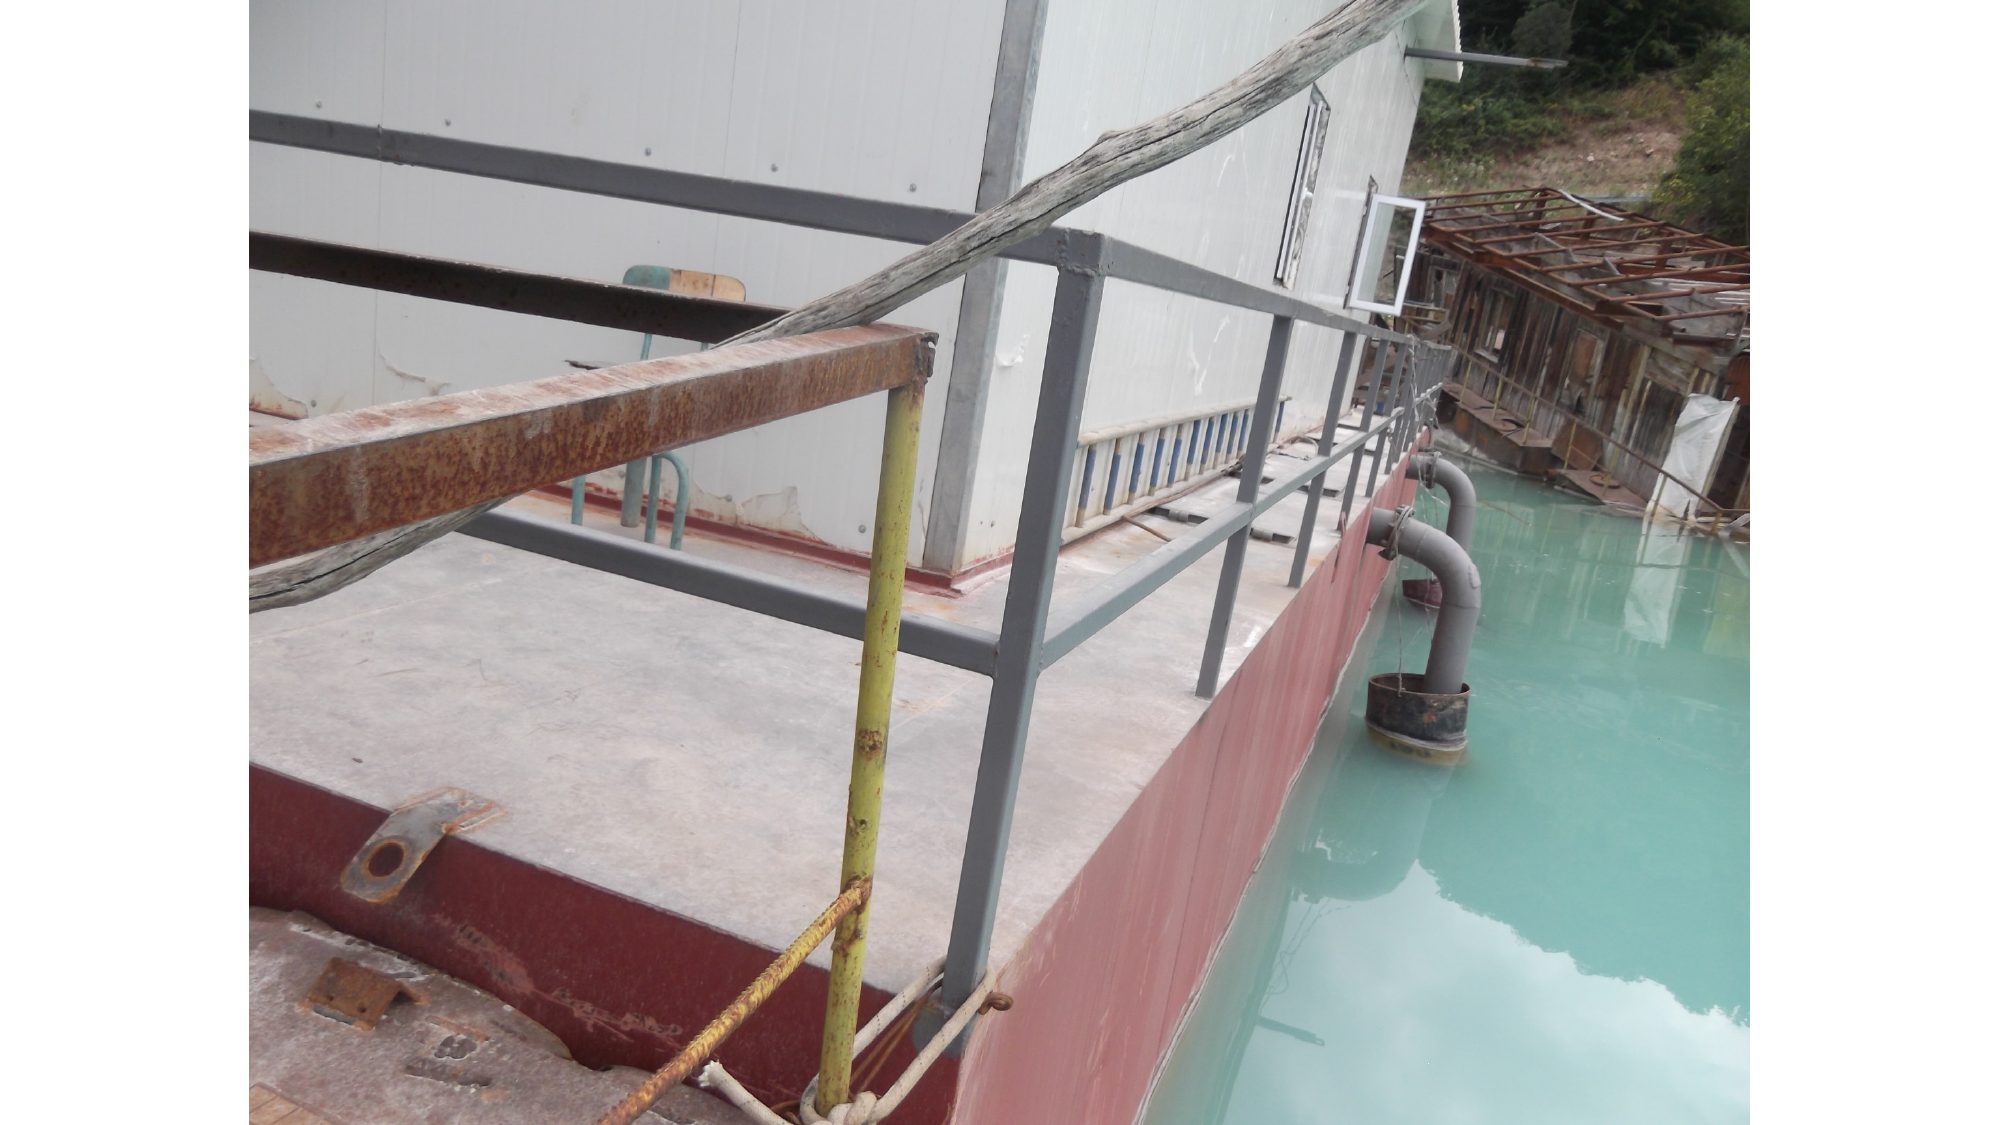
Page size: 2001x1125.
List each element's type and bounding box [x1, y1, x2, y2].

picture [249, 0, 1750, 1125]
